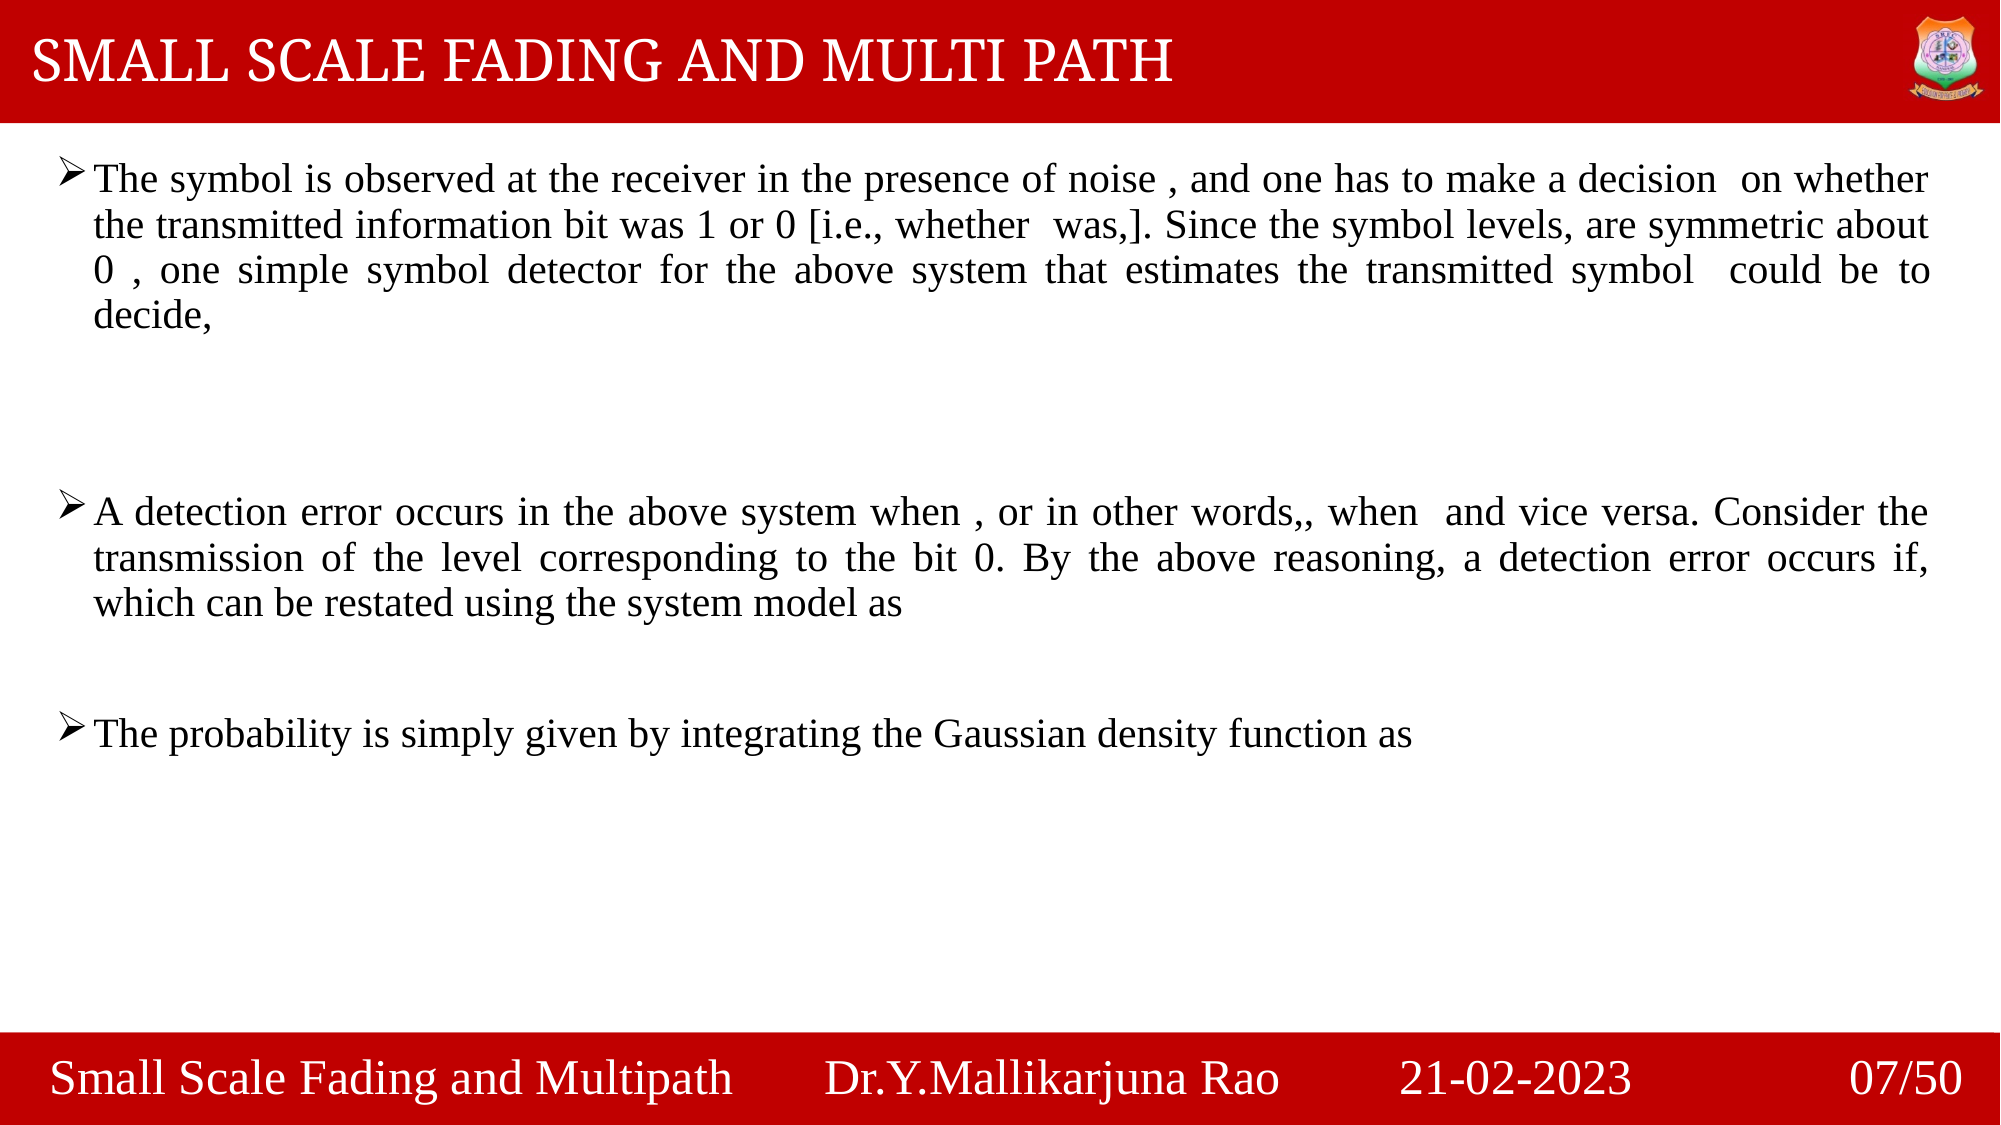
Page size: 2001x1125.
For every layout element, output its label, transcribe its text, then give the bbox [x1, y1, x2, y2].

text_box [0, 1032, 1995, 1125]
text_box [1995, 1032, 2000, 1125]
text_box Small Scale Fading and Multipath Dr.Y.Mallikarjuna Rao 21-02-2023 07/50 [34, 1037, 1988, 1113]
text_box [0, 0, 2000, 124]
text_box SMALL SCALE FADING AND MULTI PATH [16, 15, 1903, 101]
picture [1903, 14, 1989, 101]
